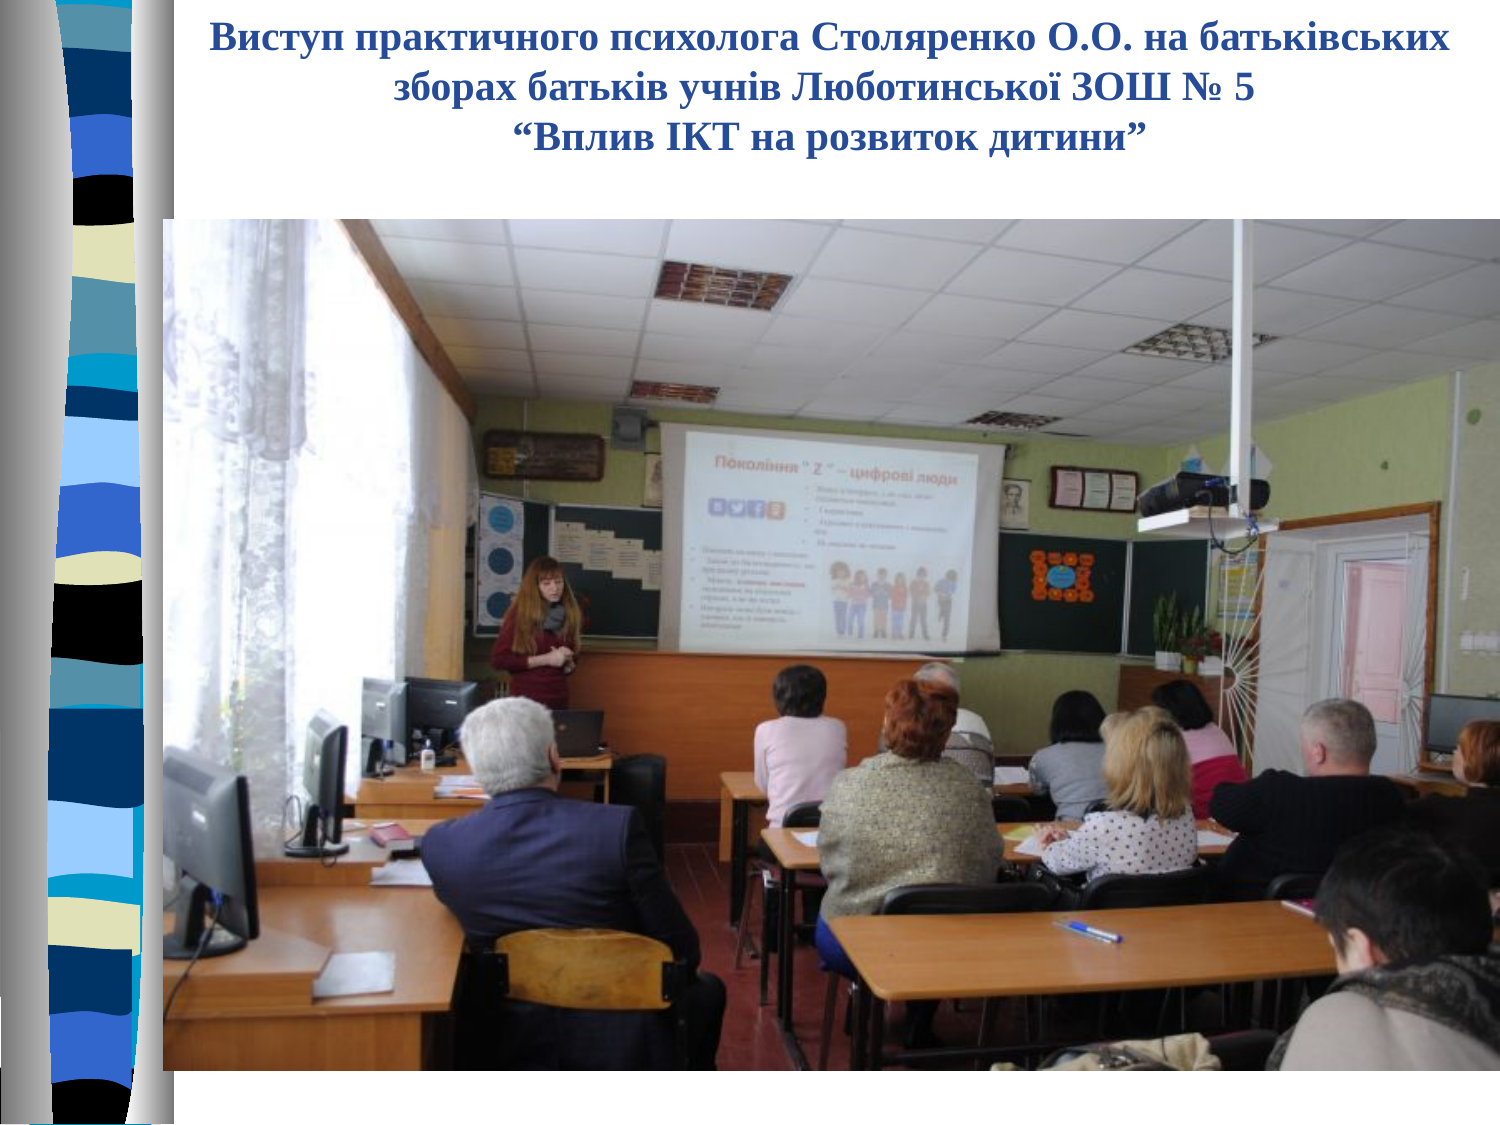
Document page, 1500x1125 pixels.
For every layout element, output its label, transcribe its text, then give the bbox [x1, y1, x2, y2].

title Виступ практичного психолога Столяренко О.О. на батьківських зборах батьків учнів Люботинської ЗОШ № 5 “Вплив ІКТ на розвиток дитини” [192, 31, 1468, 138]
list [163, 219, 1500, 1072]
